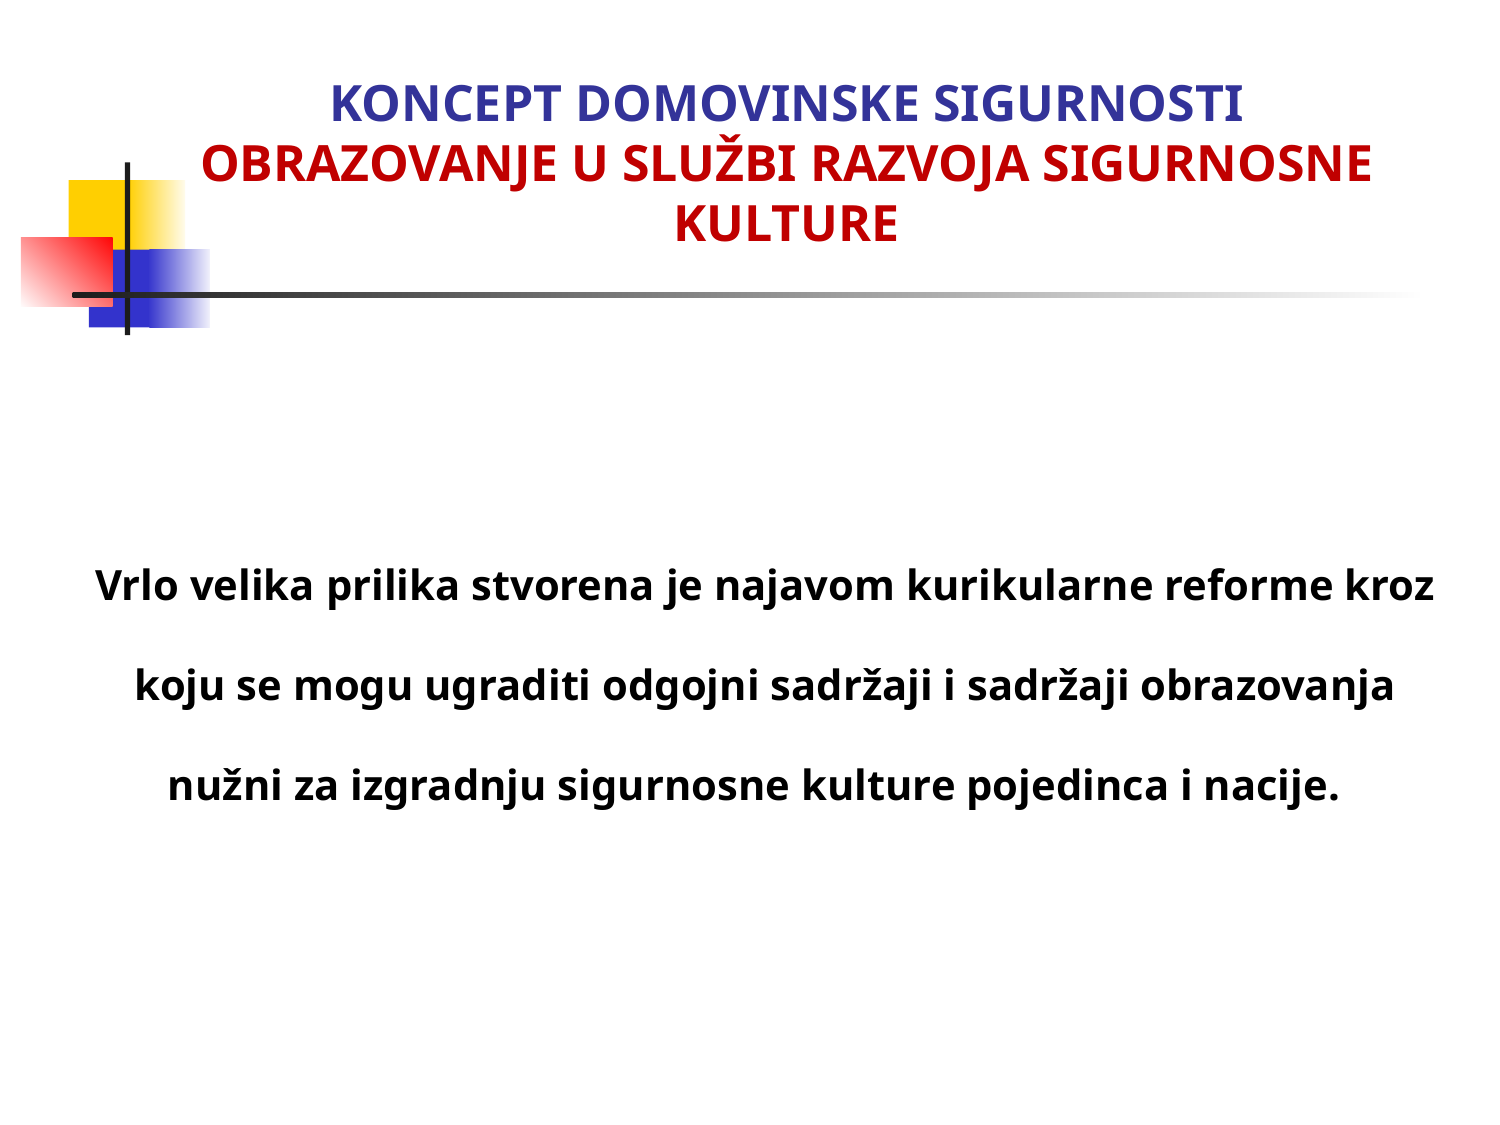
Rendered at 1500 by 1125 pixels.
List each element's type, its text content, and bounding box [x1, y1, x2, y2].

list Vrlo velika prilika stvorena je najavom kurikularne reforme kroz koju se mogu ugraditi odgojni sadržaji i sadržaji obrazovanja nužni za izgradnju sigurnosne kulture pojedinca i nacije. [62, 326, 1468, 1095]
title KONCEPT DOMOVINSKE SIGURNOSTI OBRAZOVANJE U SLUŽBI RAZVOJA SIGURNOSNE KULTURE [147, 18, 1427, 260]
